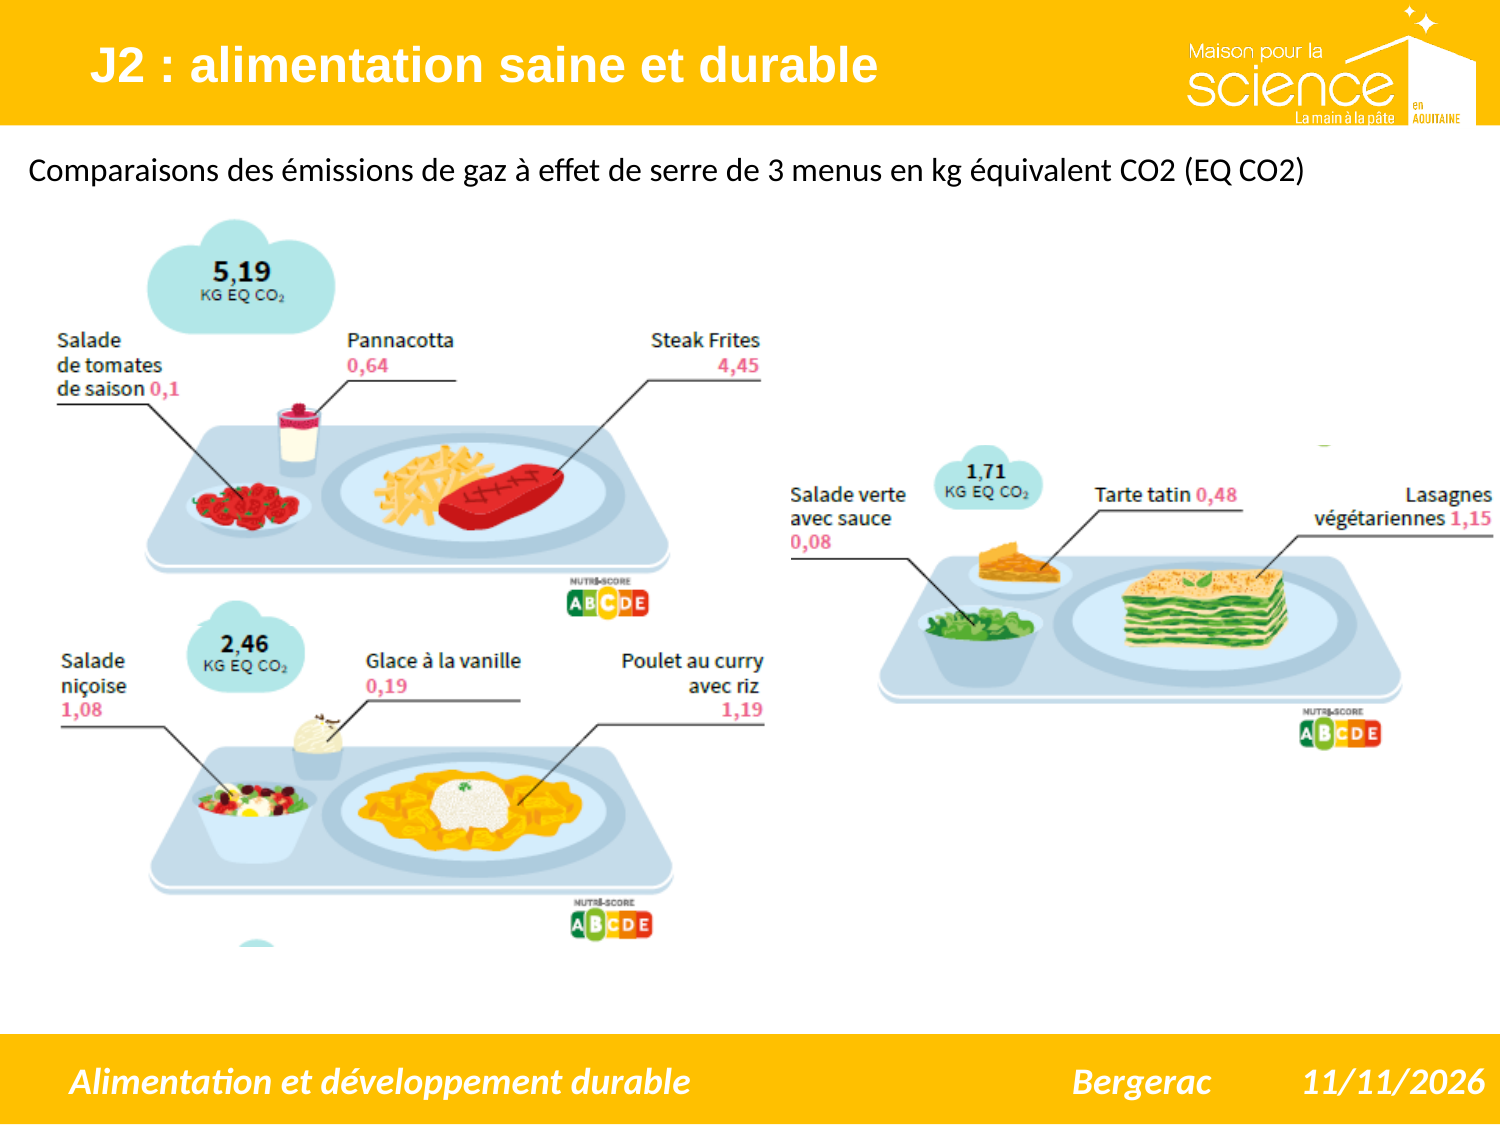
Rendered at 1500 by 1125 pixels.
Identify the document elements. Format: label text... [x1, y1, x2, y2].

text_box 10/02/2020 [0, 1033, 1500, 1125]
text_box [4, 213, 1500, 947]
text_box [0, 0, 1500, 129]
text_box Comparaisons des émissions de gaz à effet de serre de 3 menus en kg équivalent CO2 (EQ CO2) [13, 140, 1487, 196]
text_box Alimentation et développement durable Bergerac [33, 1049, 1258, 1110]
